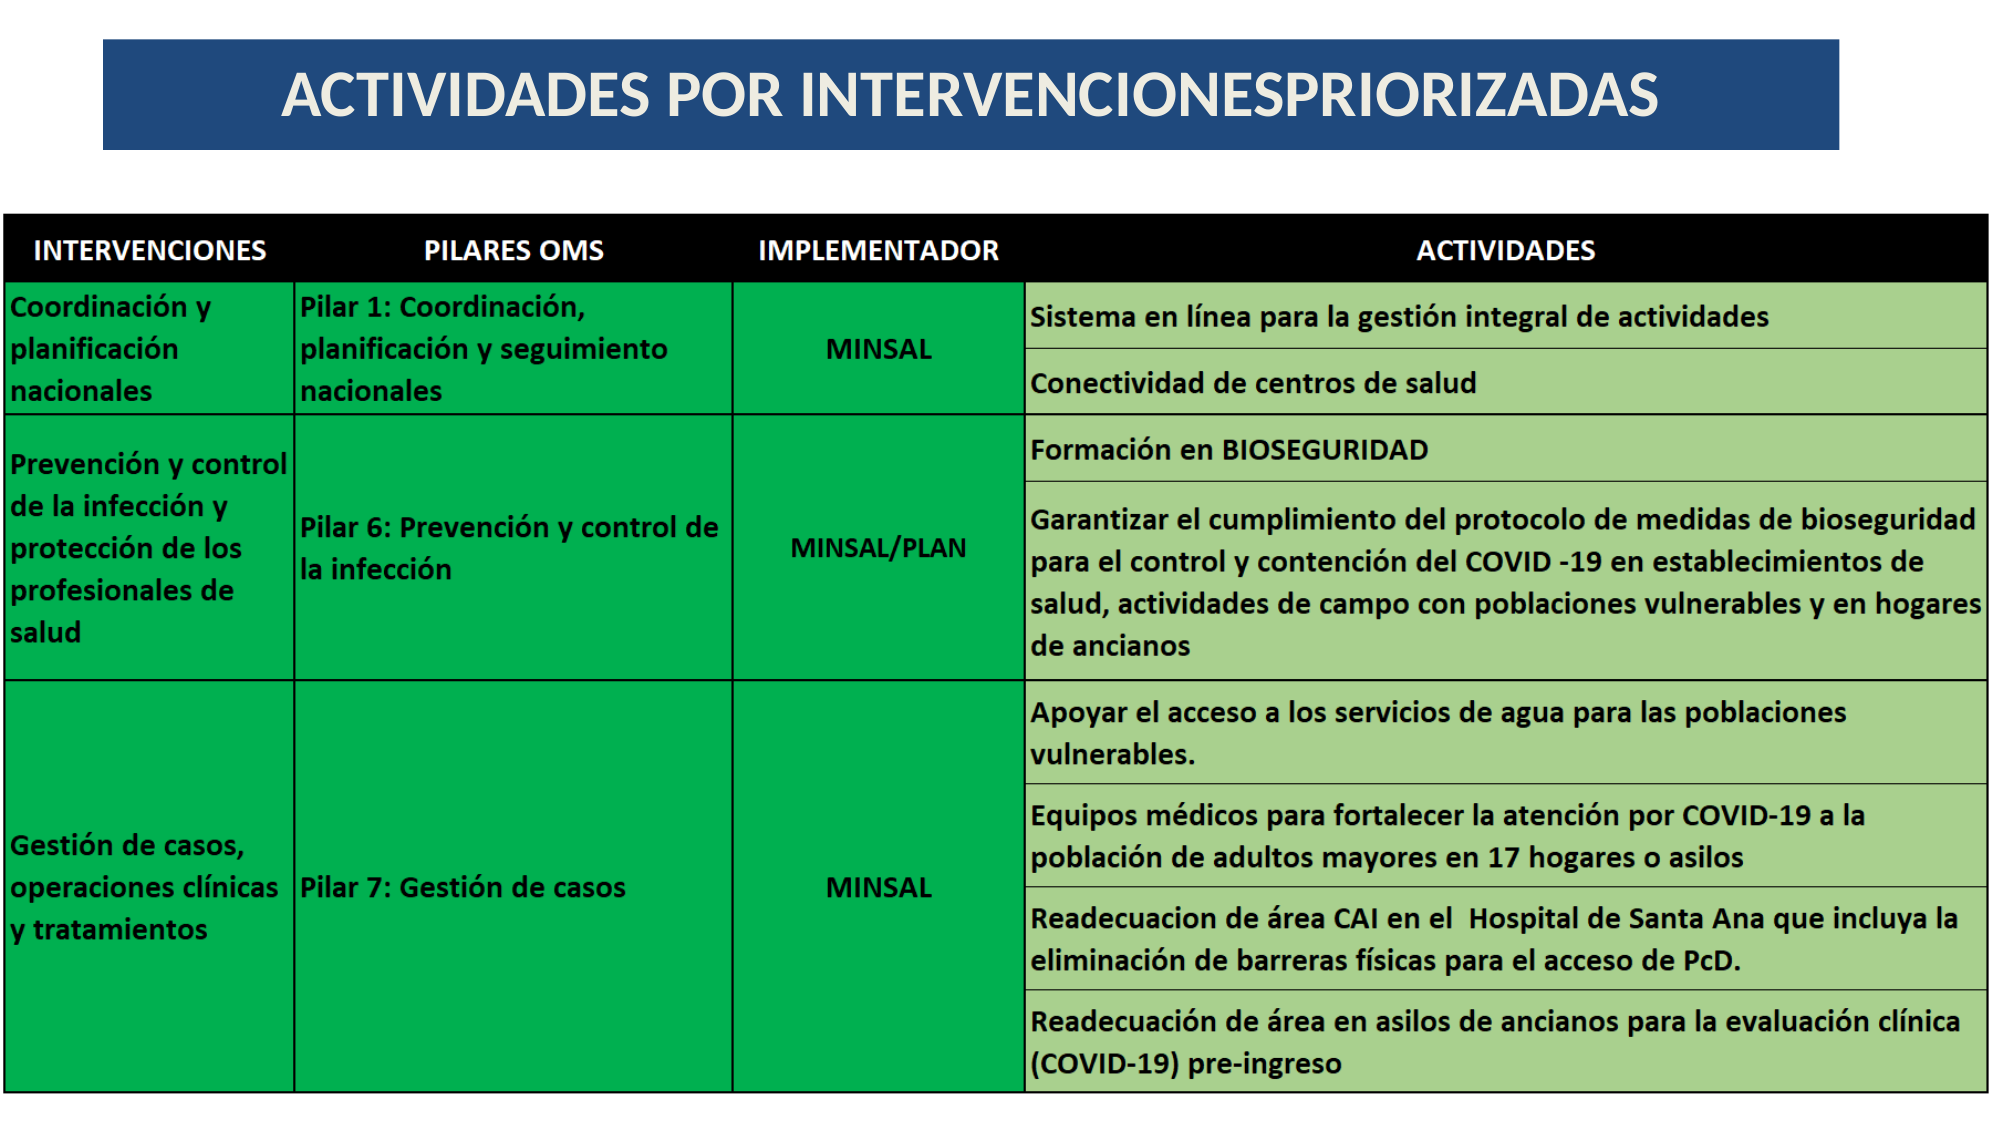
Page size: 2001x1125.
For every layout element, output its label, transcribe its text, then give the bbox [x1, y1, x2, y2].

picture [0, 206, 1992, 1099]
text_box ACTIVIDADES POR INTERVENCIONESPRIORIZADAS [103, 39, 1840, 150]
